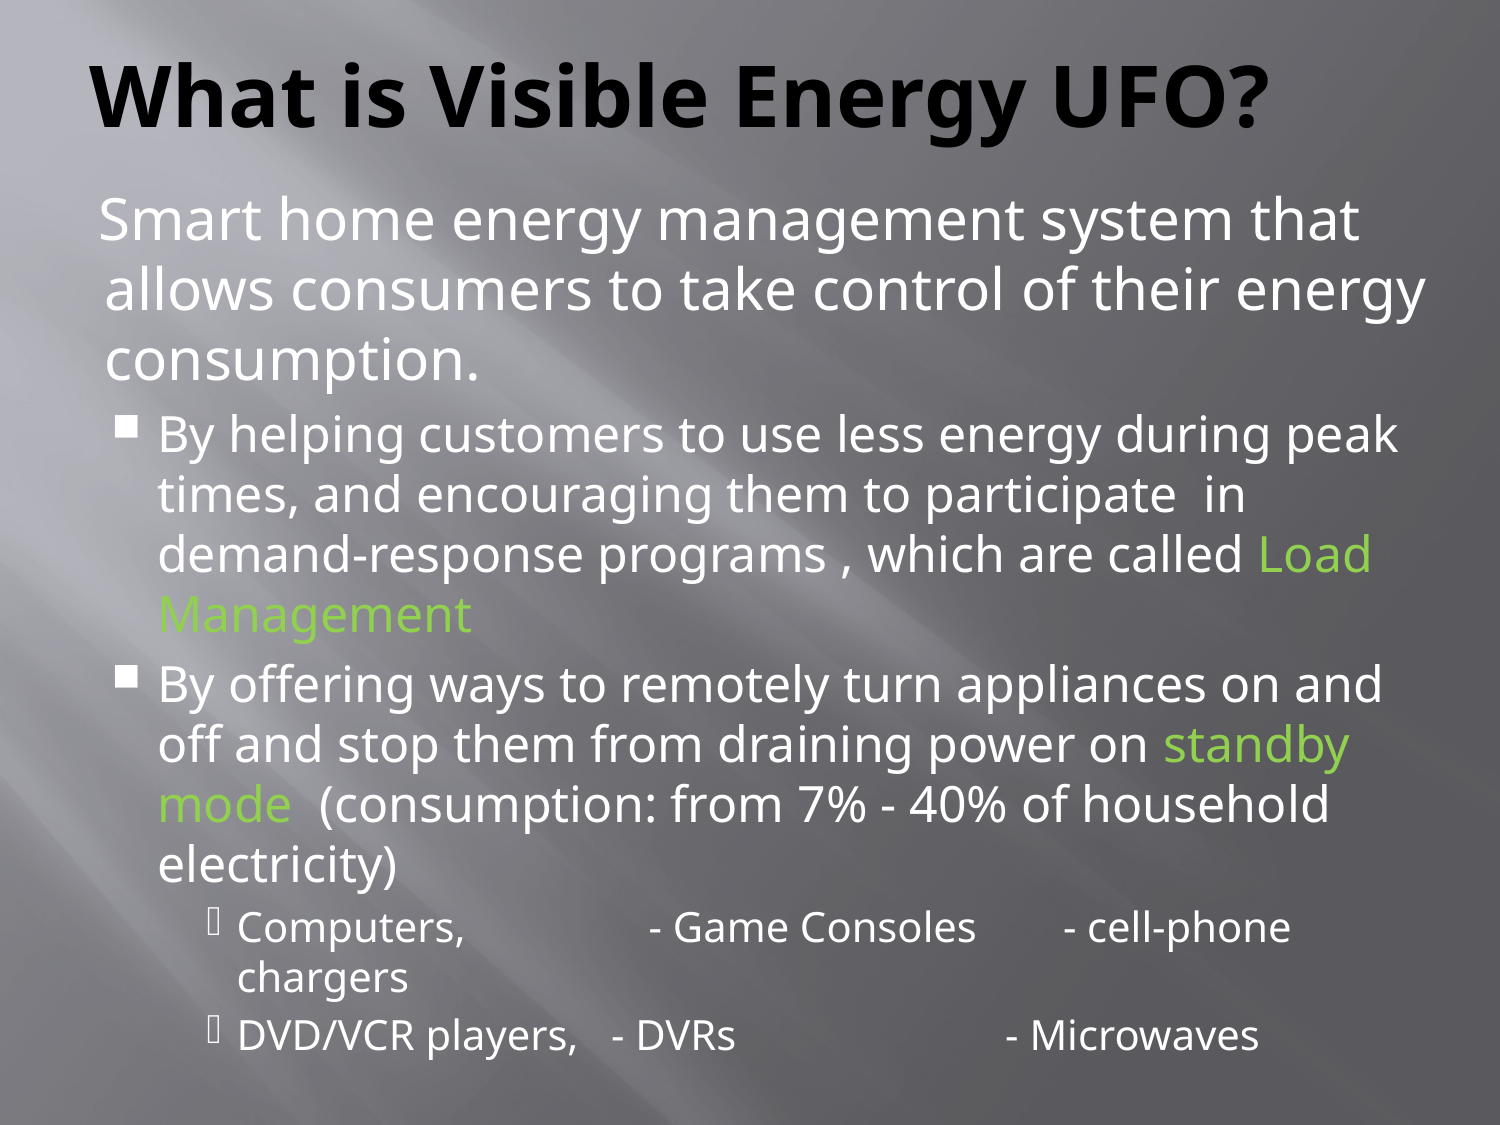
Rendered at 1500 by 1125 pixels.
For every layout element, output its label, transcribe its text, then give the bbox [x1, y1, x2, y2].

list Smart home energy management system that allows consumers to take control of their energy consumption. By helping customers to use less energy during peak times, and encouraging them to participate in demand-response programs , which are called Load Management By offering ways to remotely turn appliances on and off and stop them from draining power on standby mode (consumption: from 7% - 40% of household electricity) Computers, - Game Consoles - cell-phone chargers DVD/VCR players, - DVRs - Microwaves [0, 174, 1463, 1125]
title What is Visible Energy UFO? [75, 0, 1425, 174]
